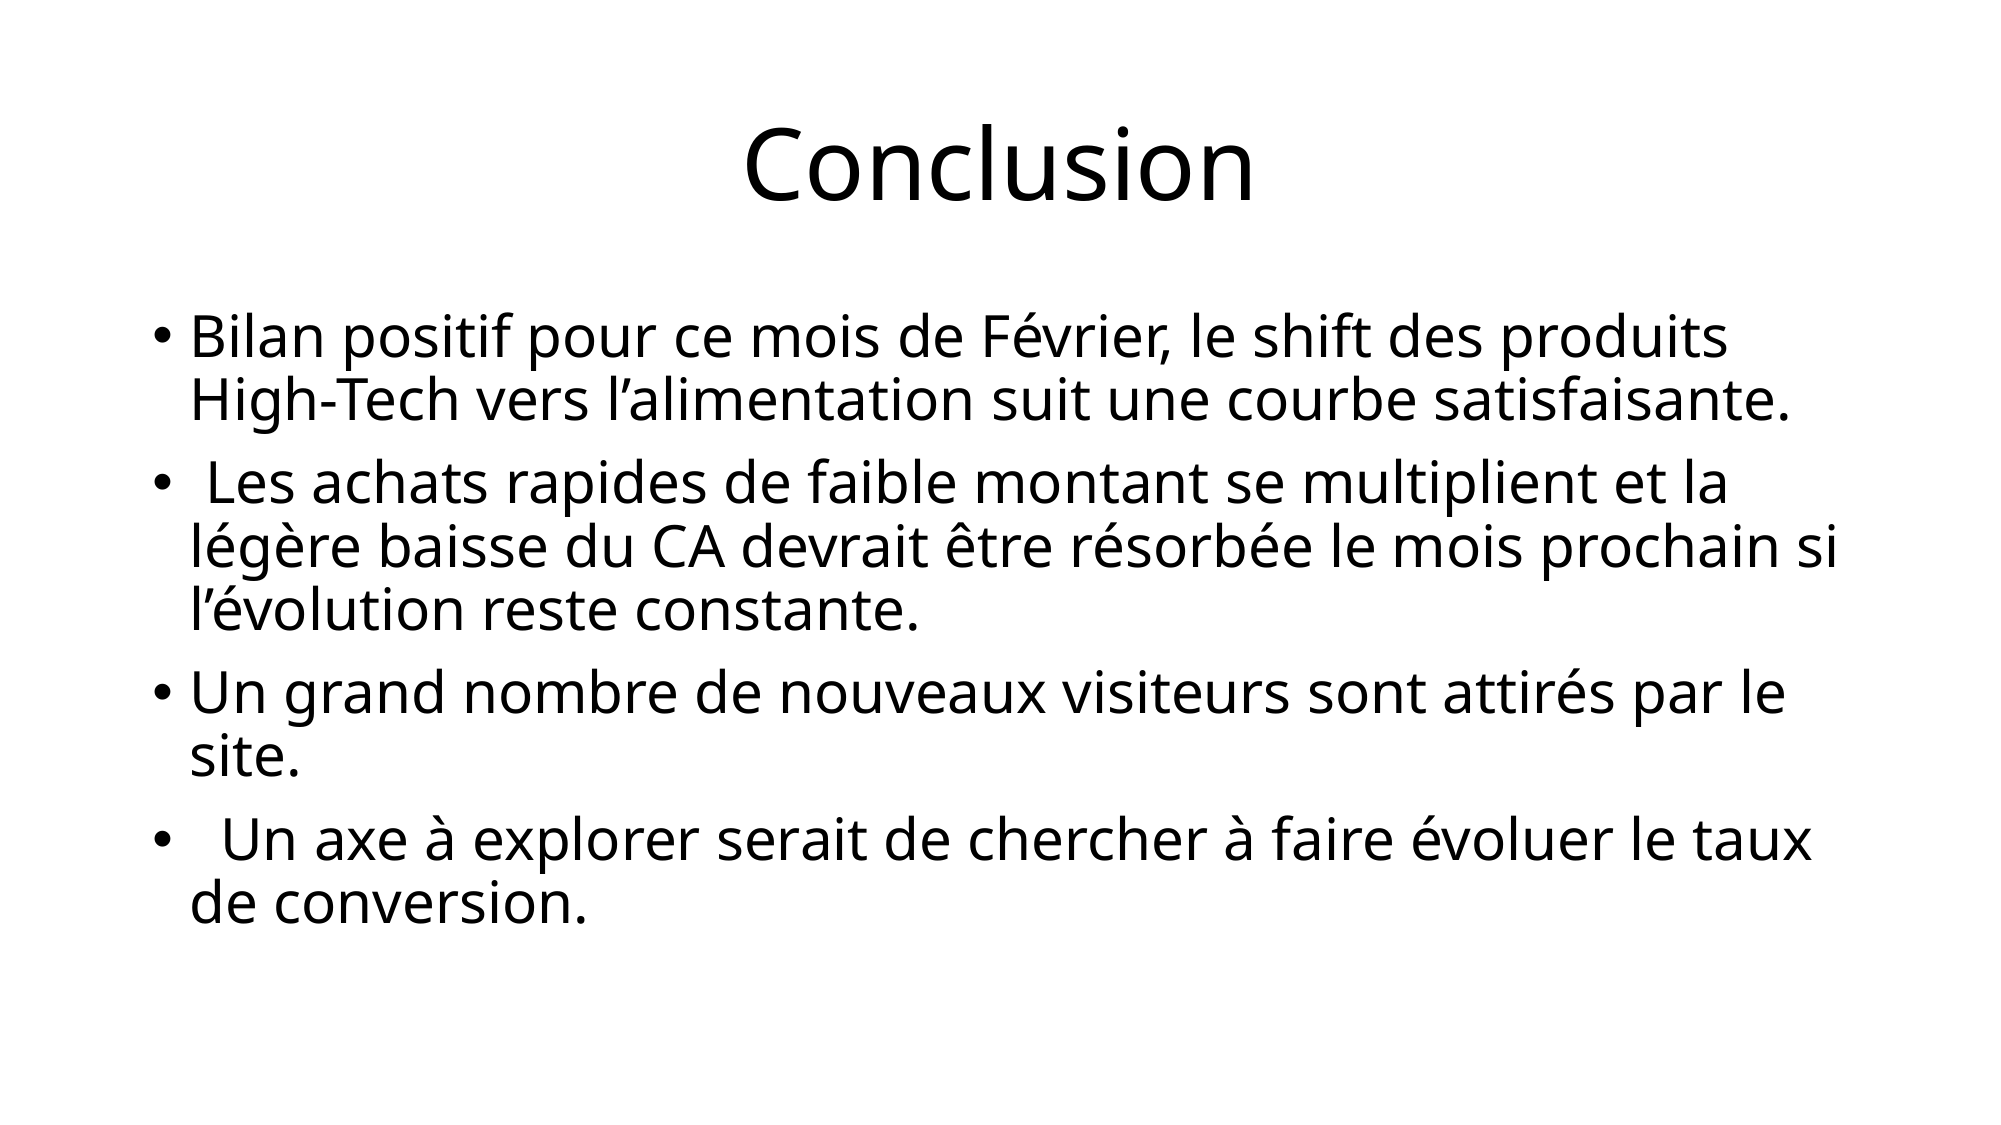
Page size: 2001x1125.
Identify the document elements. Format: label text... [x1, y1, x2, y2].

title Conclusion [137, 59, 1863, 278]
list Bilan positif pour ce mois de Février, le shift des produits High-Tech vers l’alimentation suit une courbe satisfaisante. Les achats rapides de faible montant se multiplient et la légère baisse du CA devrait être résorbée le mois prochain si l’évolution reste constante. Un grand nombre de nouveaux visiteurs sont attirés par le site. Un axe à explorer serait de chercher à faire évoluer le taux de conversion. [137, 299, 1863, 1014]
